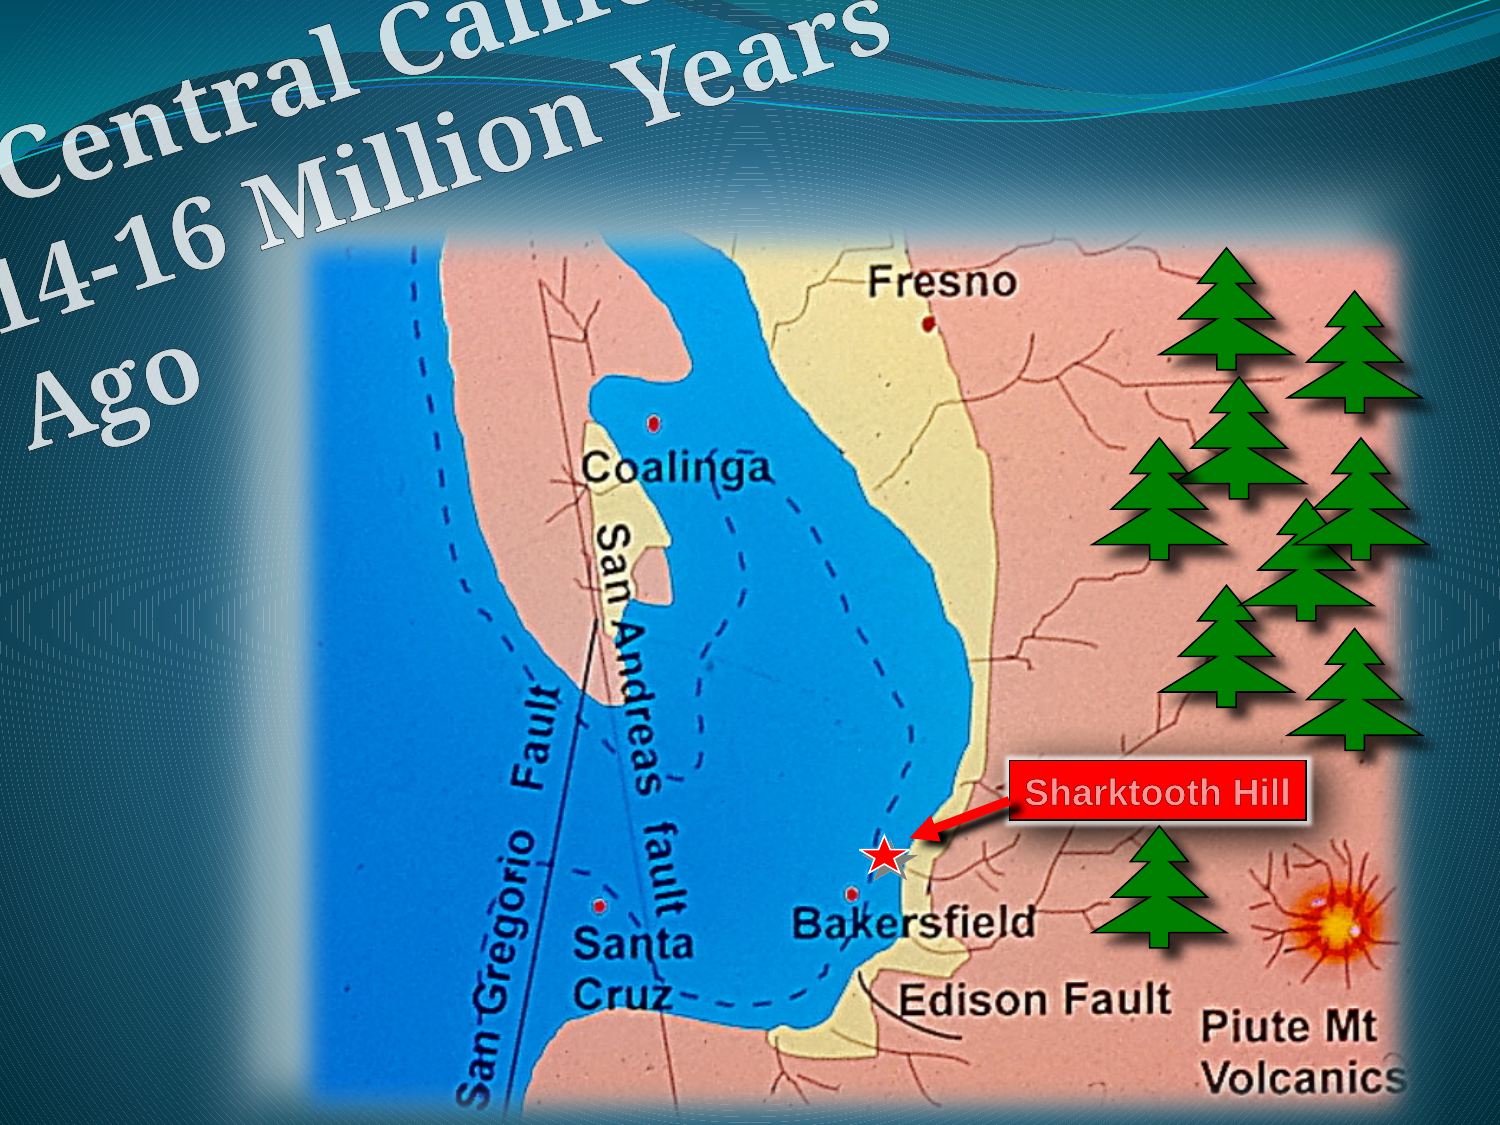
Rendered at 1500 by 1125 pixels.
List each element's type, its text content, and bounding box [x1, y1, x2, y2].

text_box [284, 222, 1423, 1125]
title Central California 14-16 Million Years Ago [0, 0, 1132, 547]
